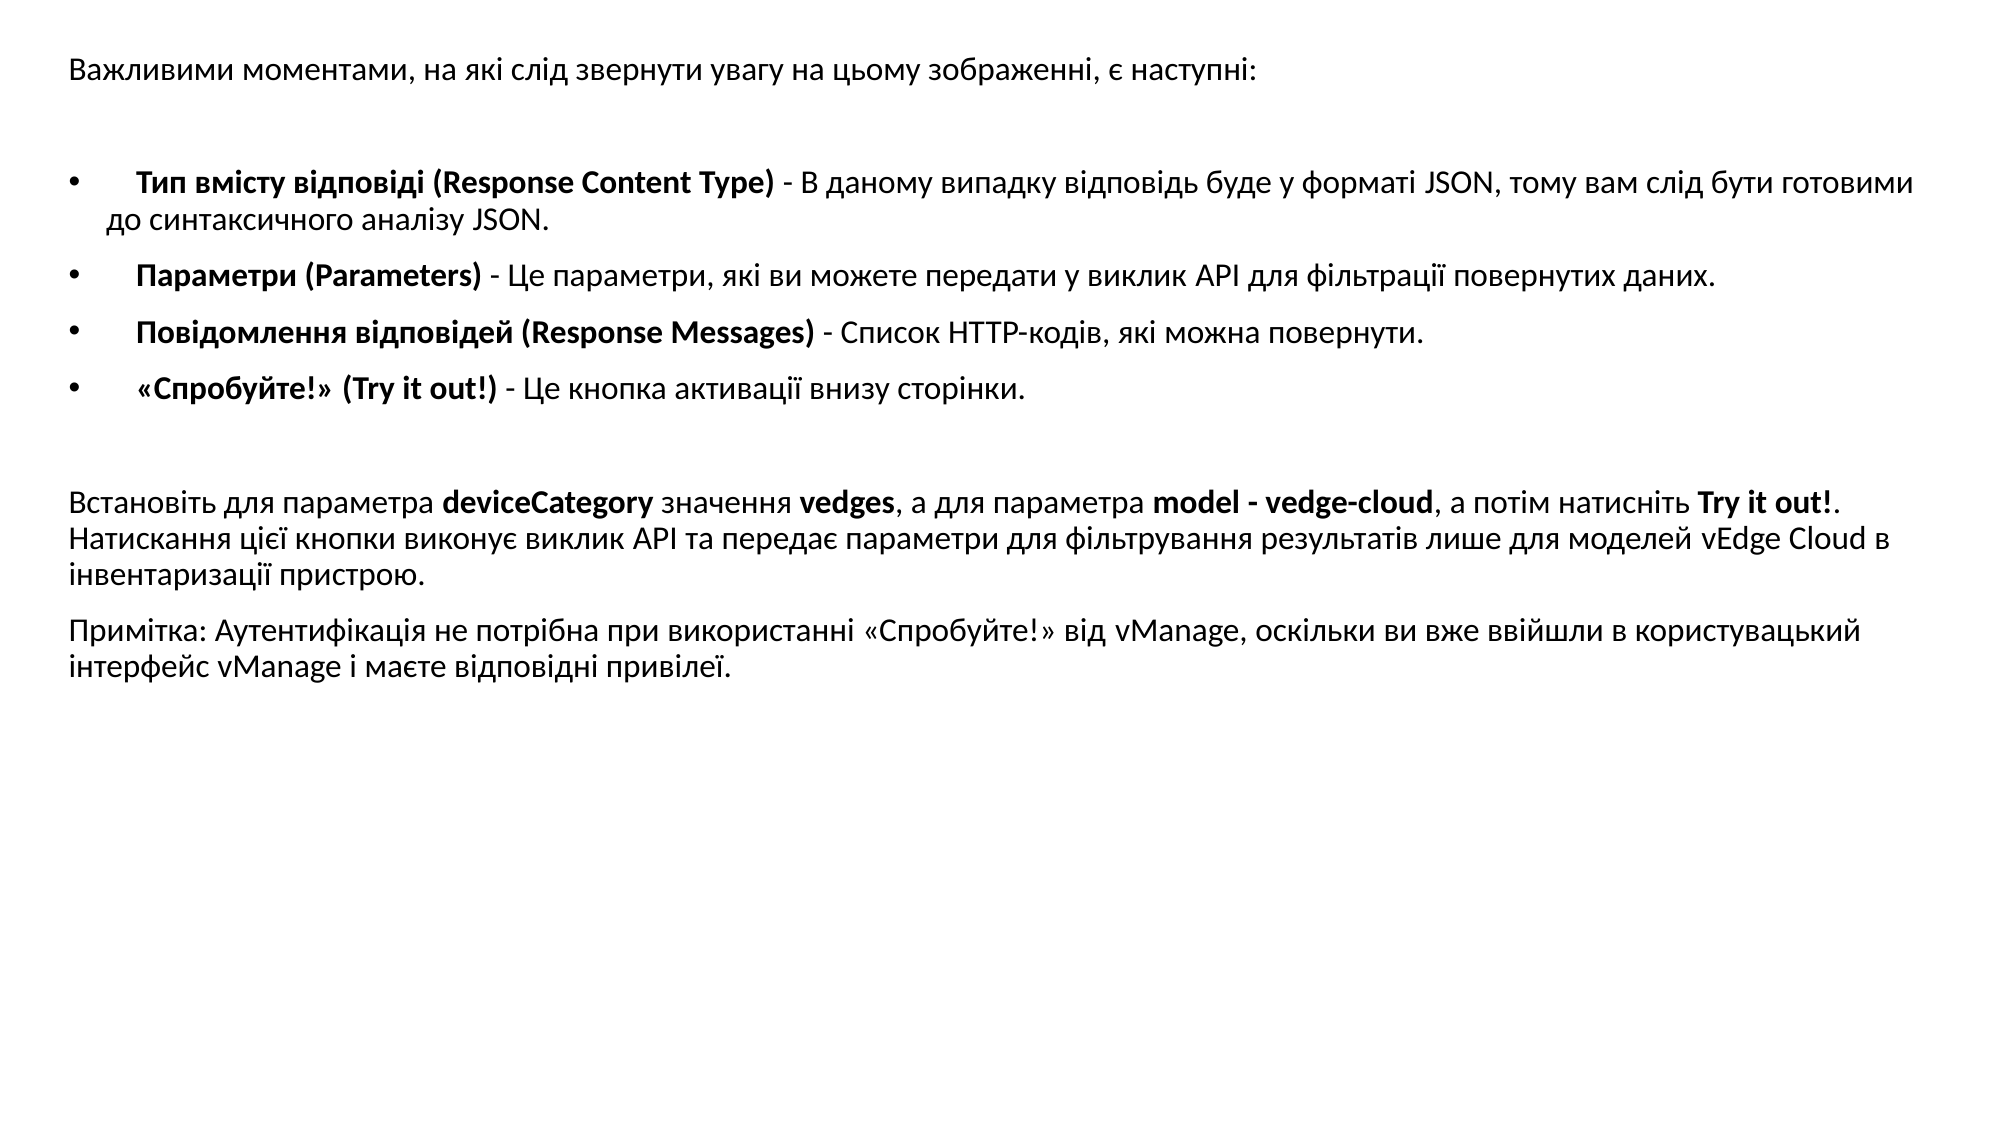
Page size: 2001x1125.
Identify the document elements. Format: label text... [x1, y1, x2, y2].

list Важливими моментами, на які слід звернути увагу на цьому зображенні, є наступні: Тип вмісту відповіді (Response Content Type) - В даному випадку відповідь буде у форматі JSON, тому вам слід бути готовими до синтаксичного аналізу JSON. Параметри (Parameters) - Це параметри, які ви можете передати у виклик API для фільтрації повернутих даних. Повідомлення відповідей (Response Messages) - Список HTTP-кодів, які можна повернути. «Спробуйте!» (Try it out!) - Це кнопка активації внизу сторінки. Встановіть для параметра deviceCategory значення vedges, а для параметра model - vedge-cloud, а потім натисніть Try it out!. Натискання цієї кнопки виконує виклик API та передає параметри для фільтрування результатів лише для моделей vEdge Cloud в інвентаризації пристрою. Примітка: Аутентифікація не потрібна при використанні «Спробуйте!» від vManage, оскільки ви вже ввійшли в користувацький інтерфейс vManage і маєте відповідні привілеї. [53, 44, 1940, 1086]
